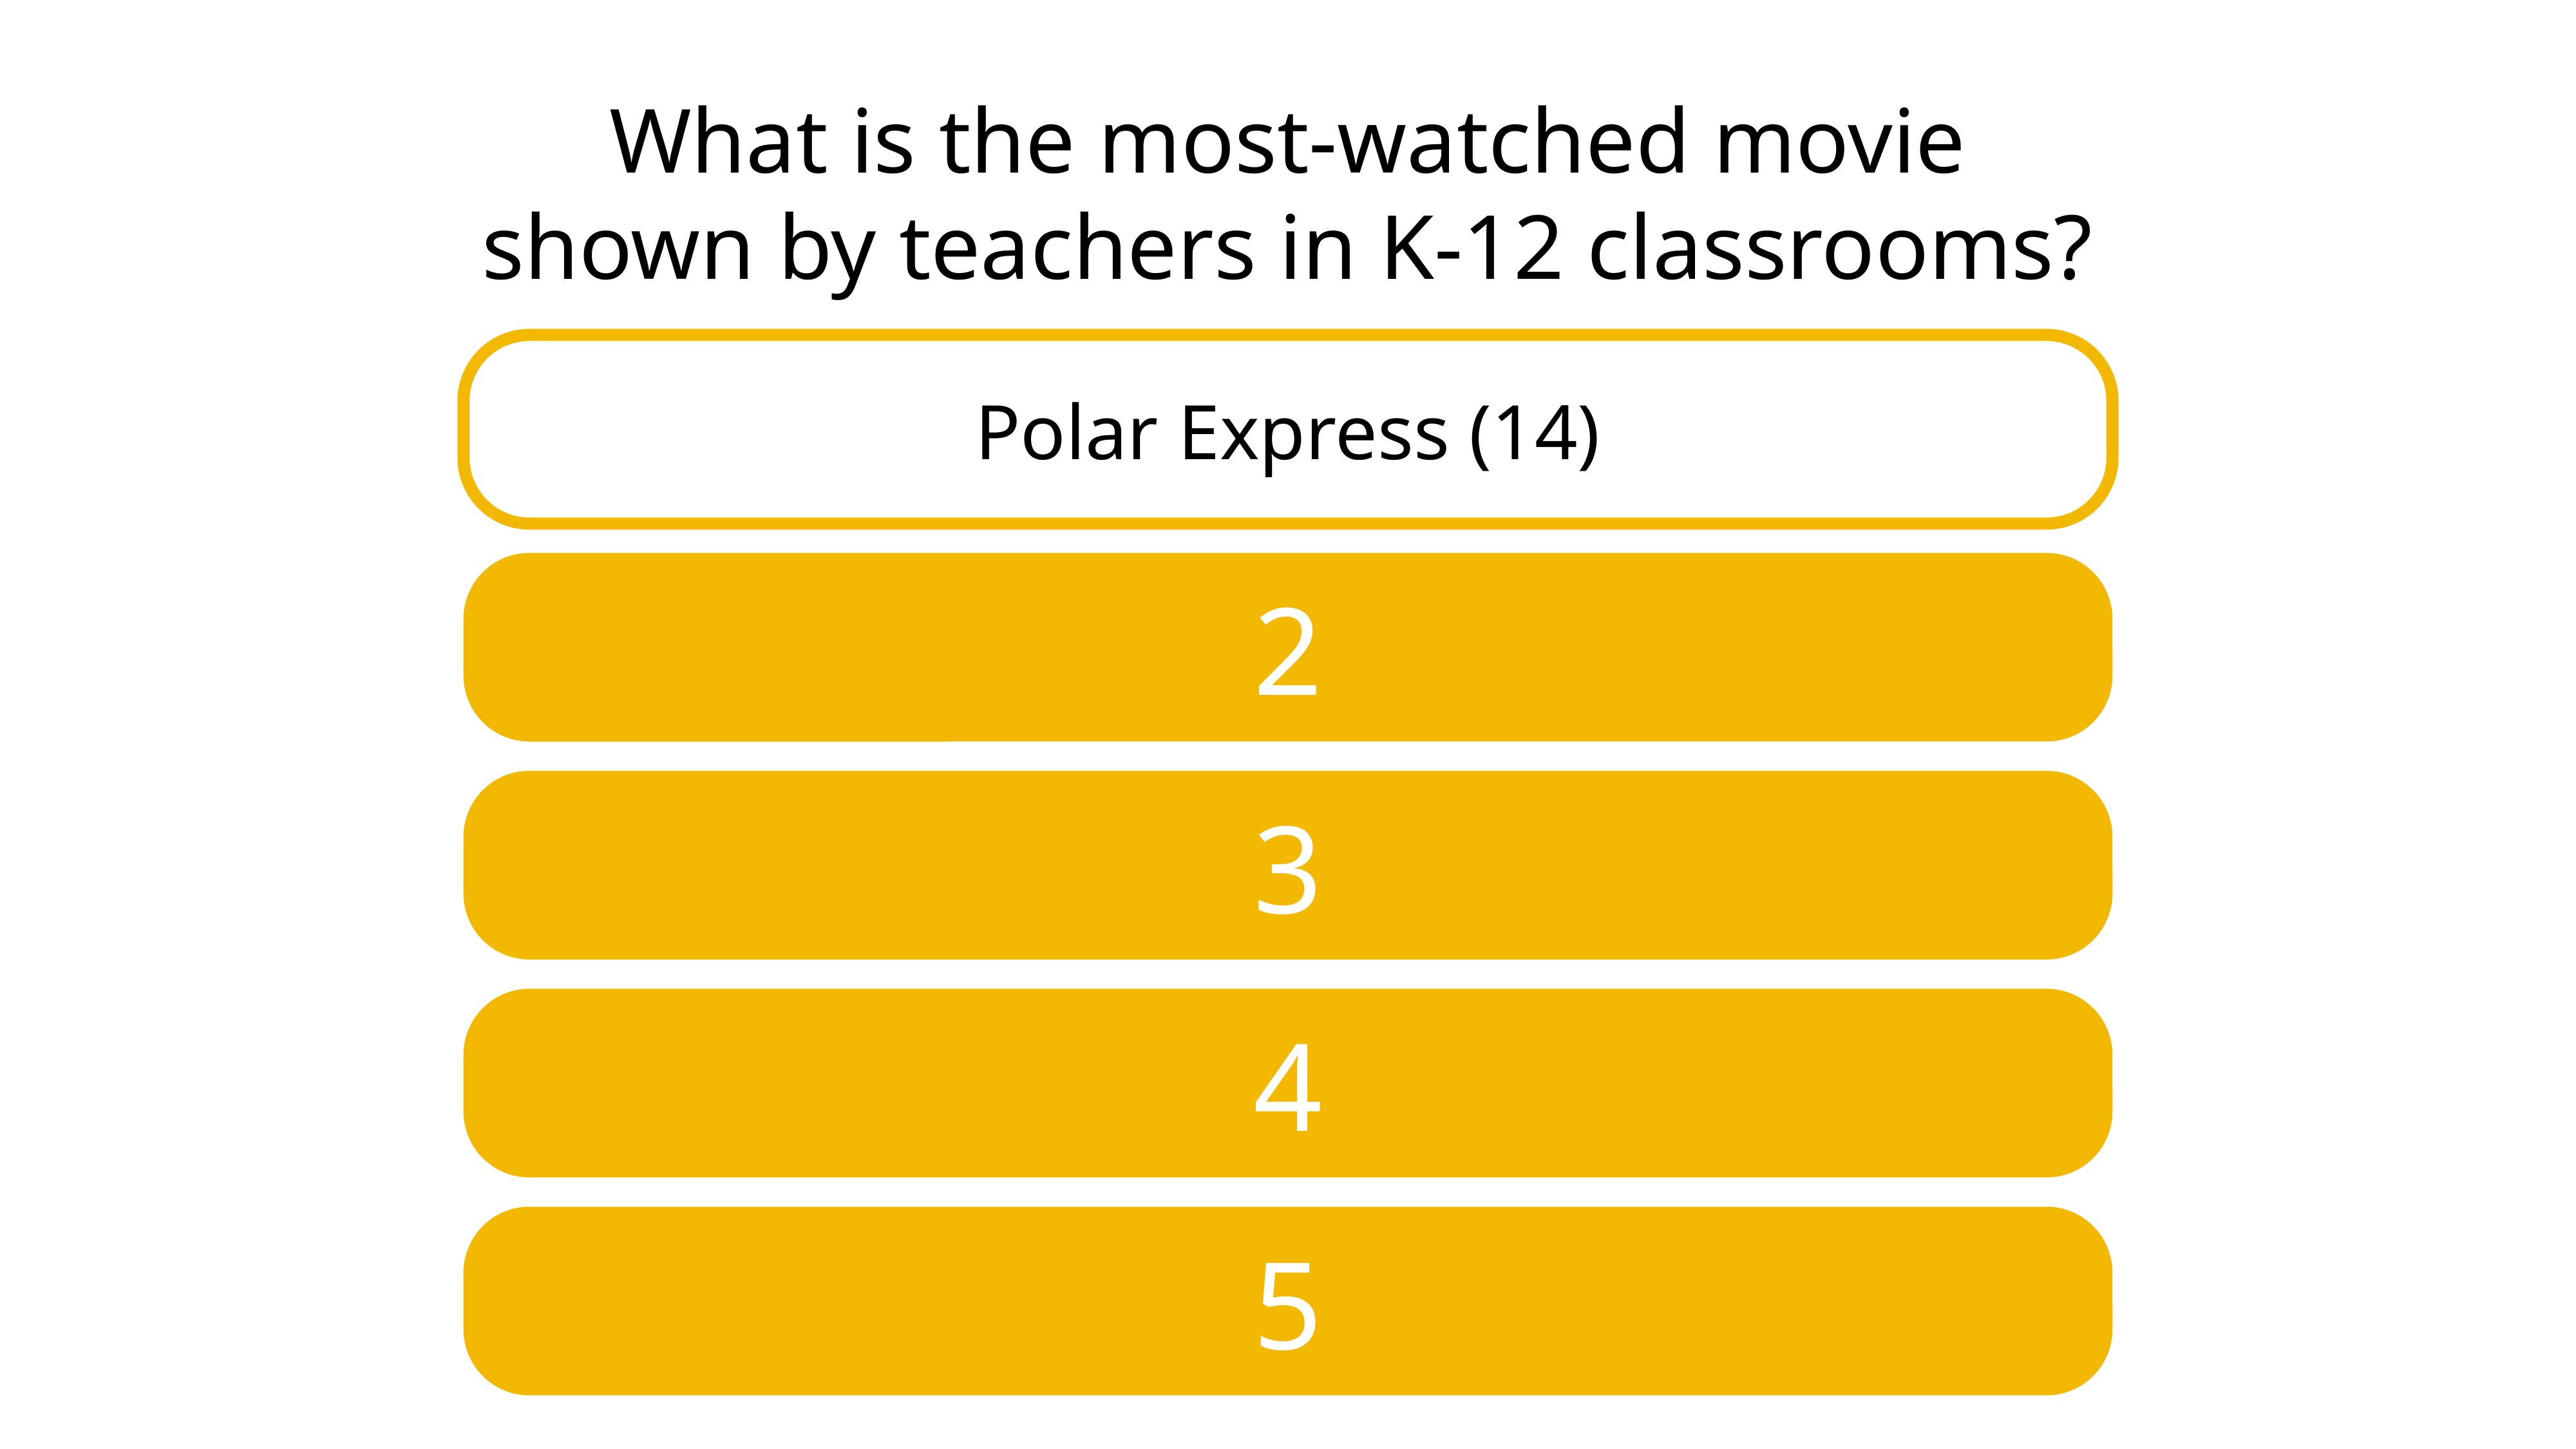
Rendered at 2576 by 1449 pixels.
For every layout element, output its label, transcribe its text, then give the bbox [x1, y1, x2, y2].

text_box 4 [463, 989, 2113, 1178]
title What is the most-watched movie shown by teachers in K-12 classrooms? [463, 37, 2113, 343]
text_box Polar Express (14) [463, 335, 2113, 524]
text_box 2 [463, 553, 2113, 742]
text_box 5 [463, 1206, 2113, 1396]
text_box 3 [463, 770, 2113, 960]
